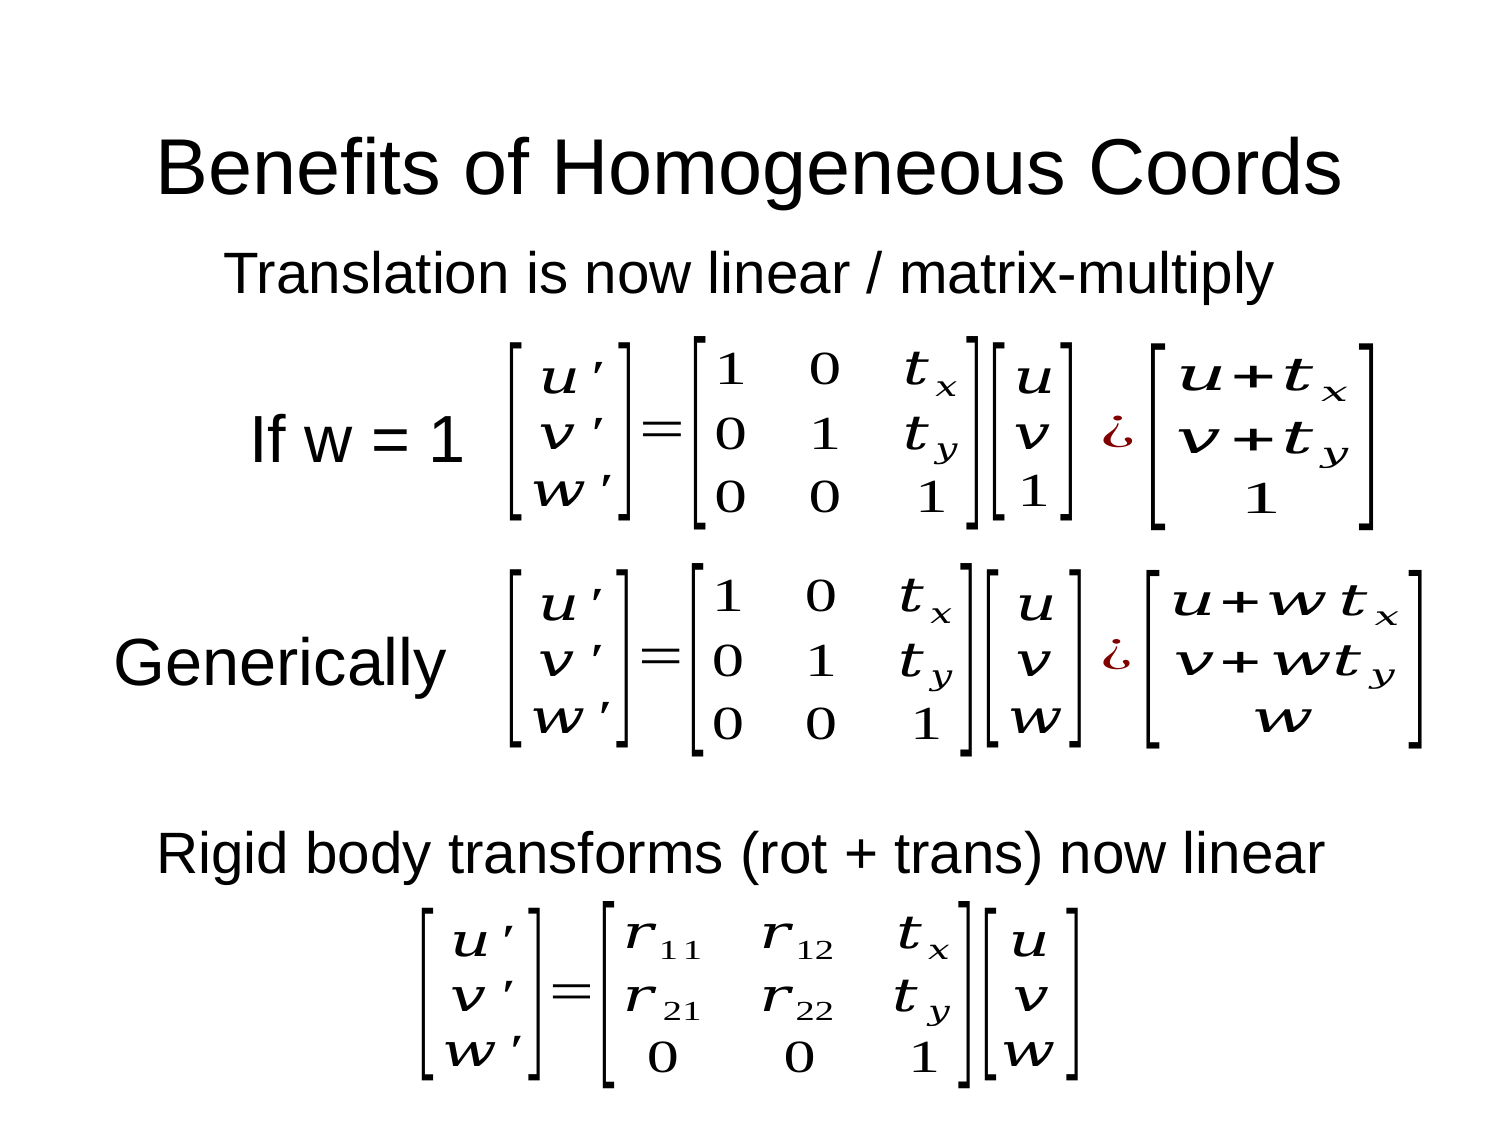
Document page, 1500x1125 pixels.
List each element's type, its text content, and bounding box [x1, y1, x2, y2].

title Benefits of Homogeneous Coords [103, 59, 1397, 228]
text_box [74, 333, 1426, 760]
text_box Translation is now linear / matrix-multiply [44, 228, 1456, 327]
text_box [44, 808, 1456, 1092]
